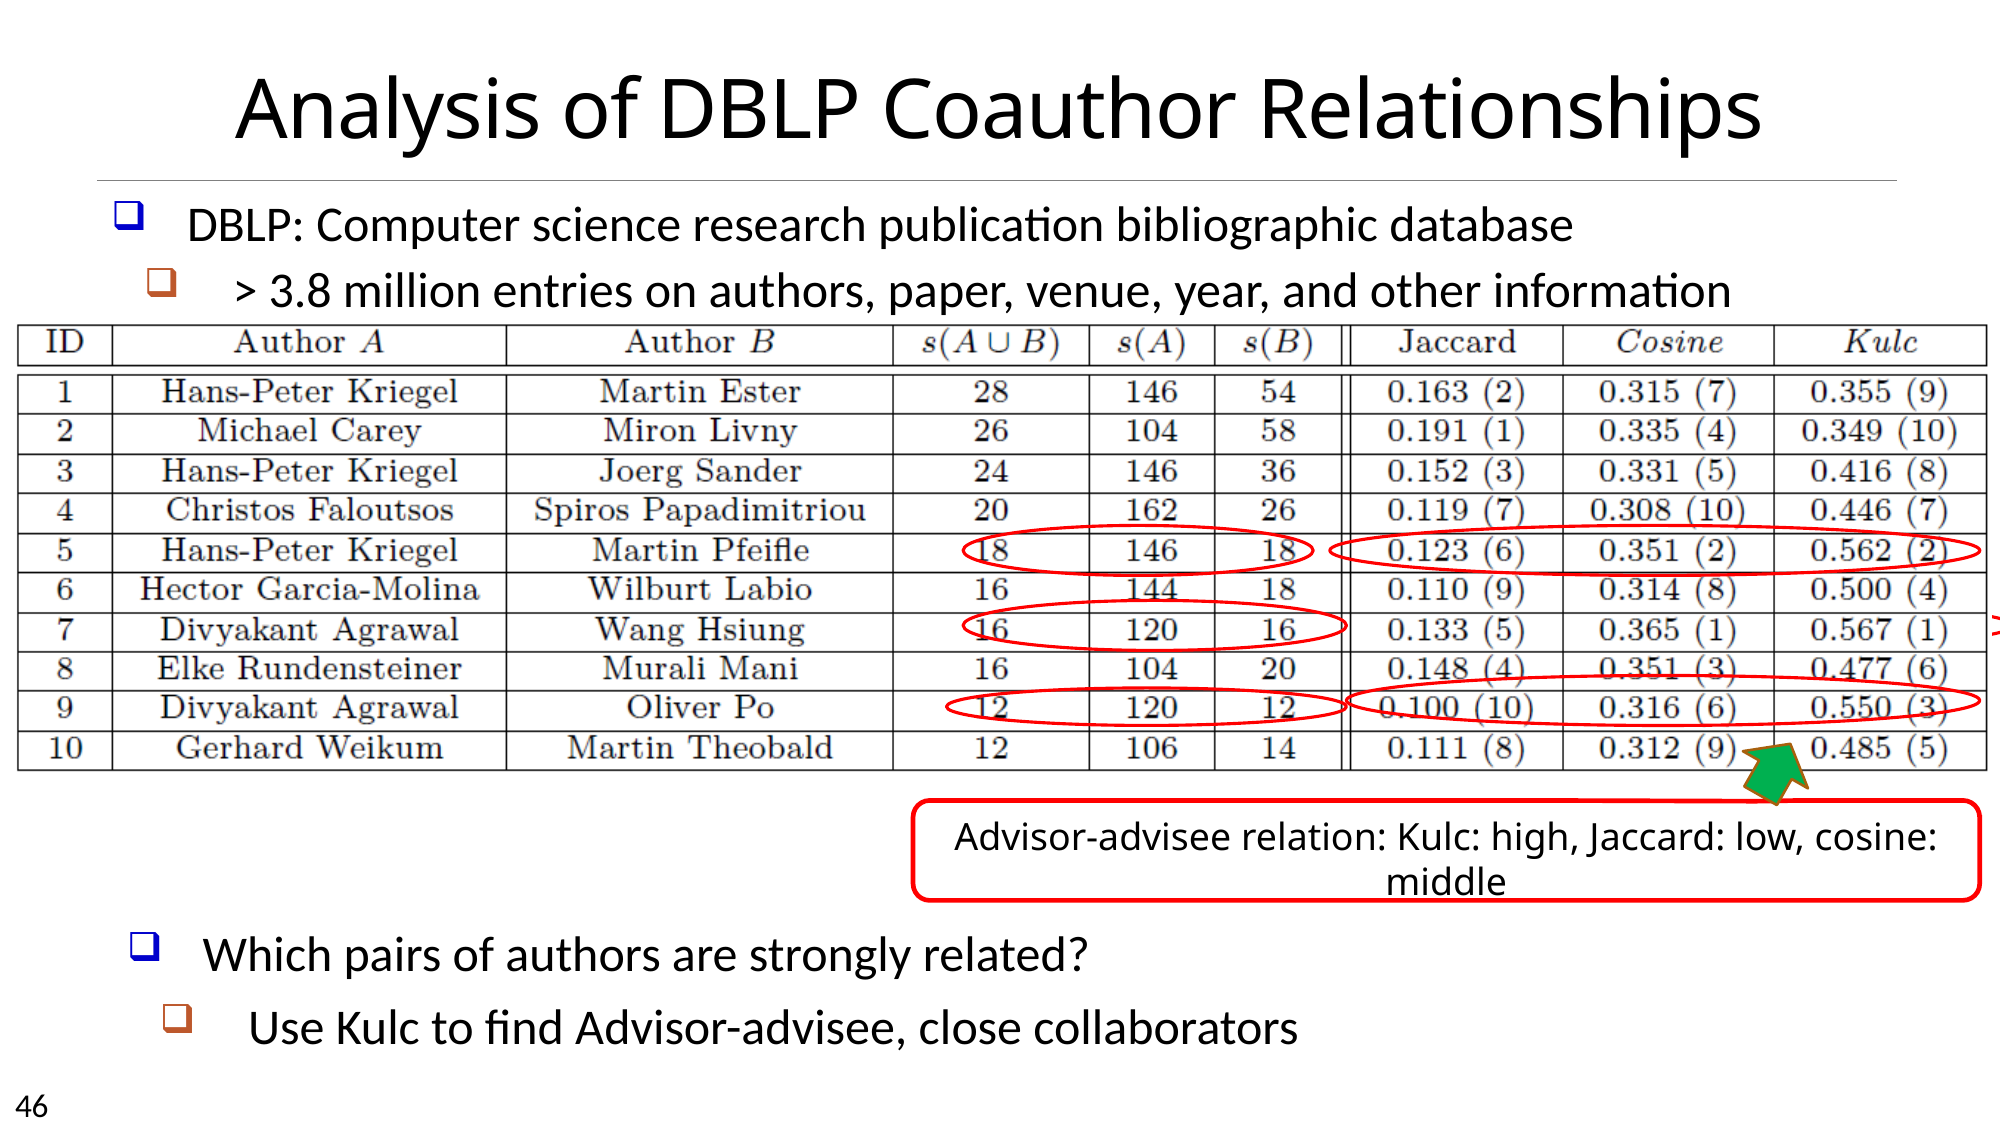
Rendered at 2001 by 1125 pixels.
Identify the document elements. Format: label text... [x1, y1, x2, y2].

list Which pairs of authors are strongly related? Use Kulc to find Advisor-advisee, close collaborators [112, 914, 1946, 1077]
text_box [12, 320, 1992, 901]
title Analysis of DBLP Coauthor Relationships [0, 62, 2000, 163]
text_box DBLP: Computer science research publication bibliographic database > 3.8 million entries on authors, paper, venue, year, and other information [96, 183, 1930, 305]
